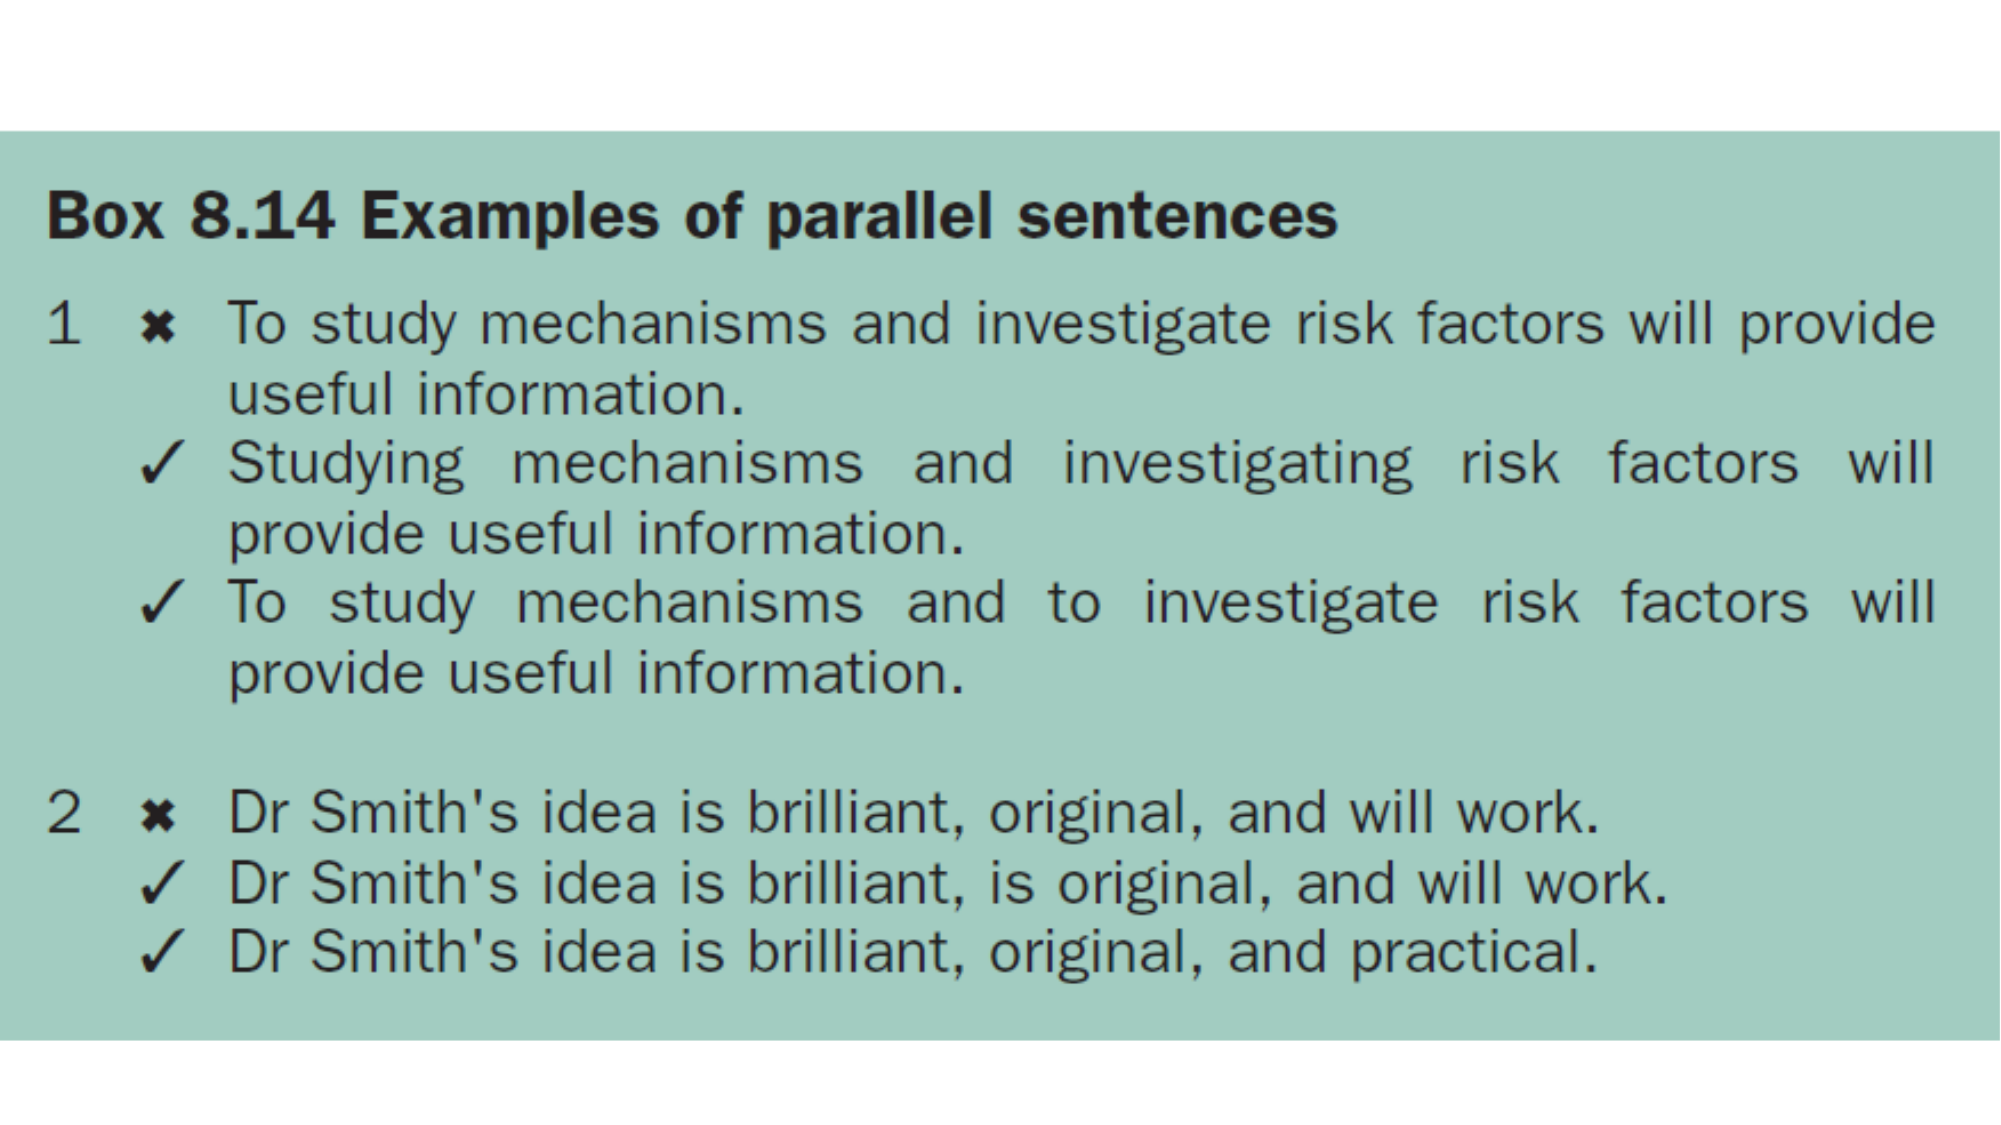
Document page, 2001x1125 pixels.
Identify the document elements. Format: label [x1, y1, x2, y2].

list [0, 130, 2000, 1041]
